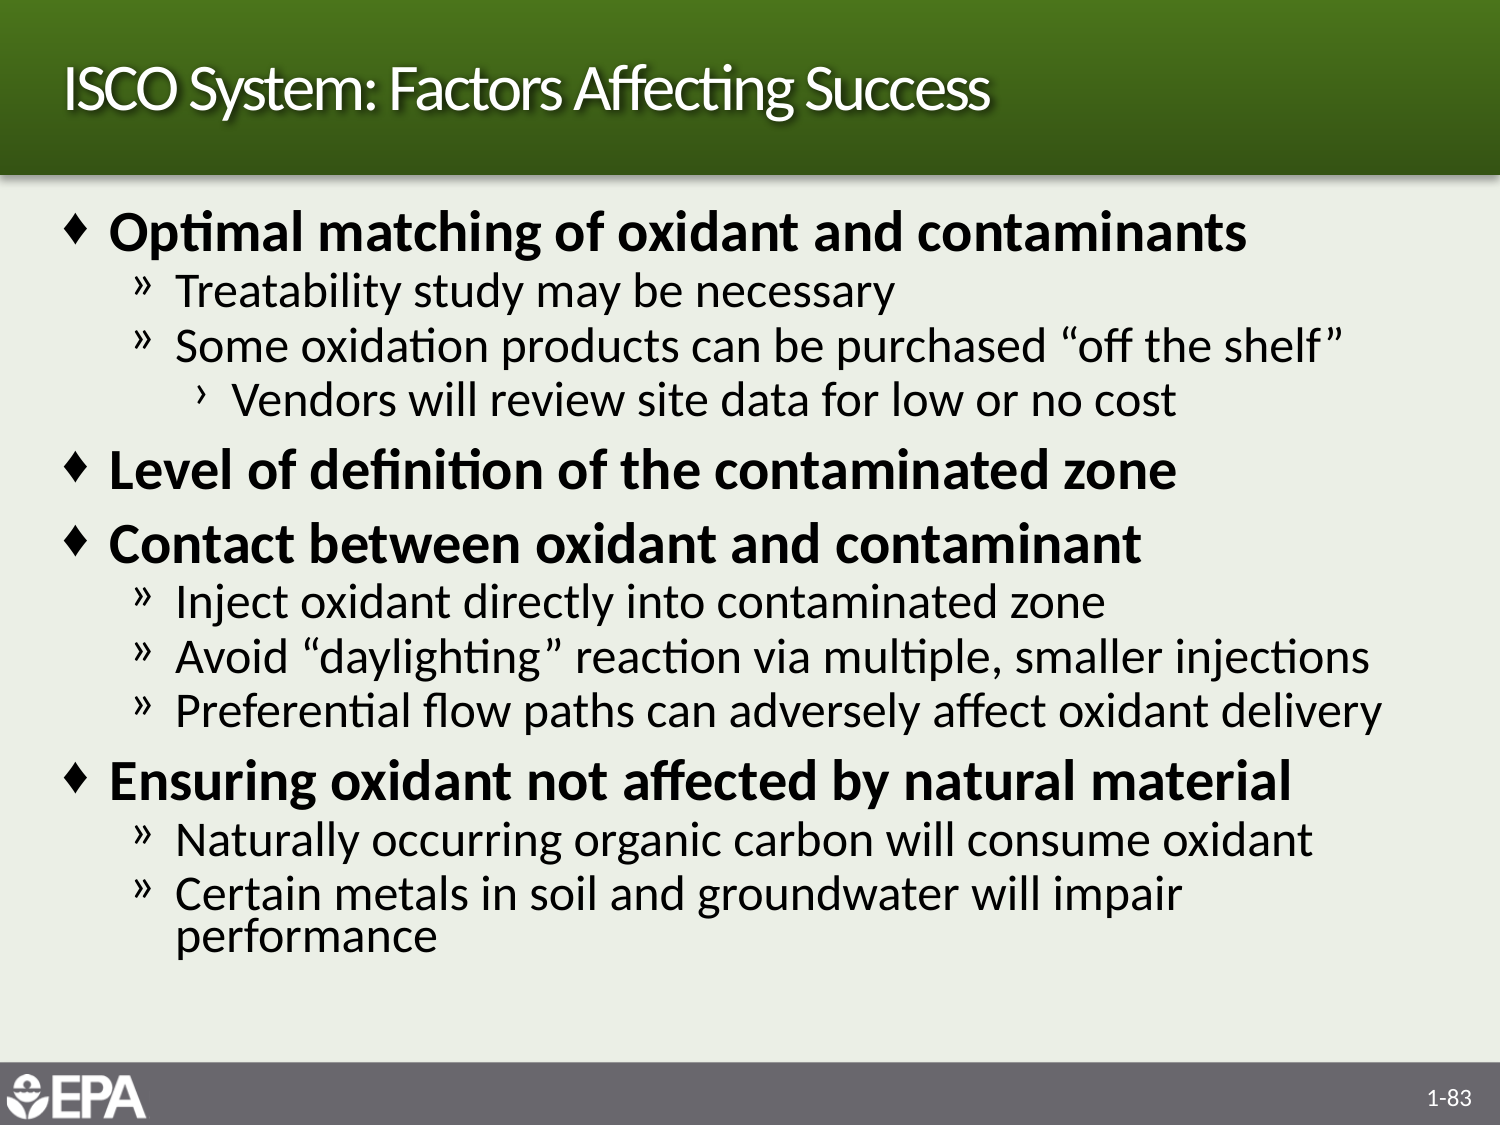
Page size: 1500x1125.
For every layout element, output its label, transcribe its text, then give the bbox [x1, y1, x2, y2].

title ISCO System: Factors Affecting Success [62, 52, 1438, 125]
picture [6, 1074, 150, 1122]
list Optimal matching of oxidant and contaminants Treatability study may be necessary Some oxidation products can be purchased “off the shelf” Vendors will review site data for low or no cost Level of definition of the contaminated zone Contact between oxidant and contaminant Inject oxidant directly into contaminated zone Avoid “daylighting” reaction via multiple, smaller injections Preferential flow paths can adversely affect oxidant delivery Ensuring oxidant not affected by natural material Naturally occurring organic carbon will consume oxidant Certain metals in soil and groundwater will impair performance [62, 212, 1438, 970]
slide_number 1-83 [1374, 1068, 1488, 1125]
